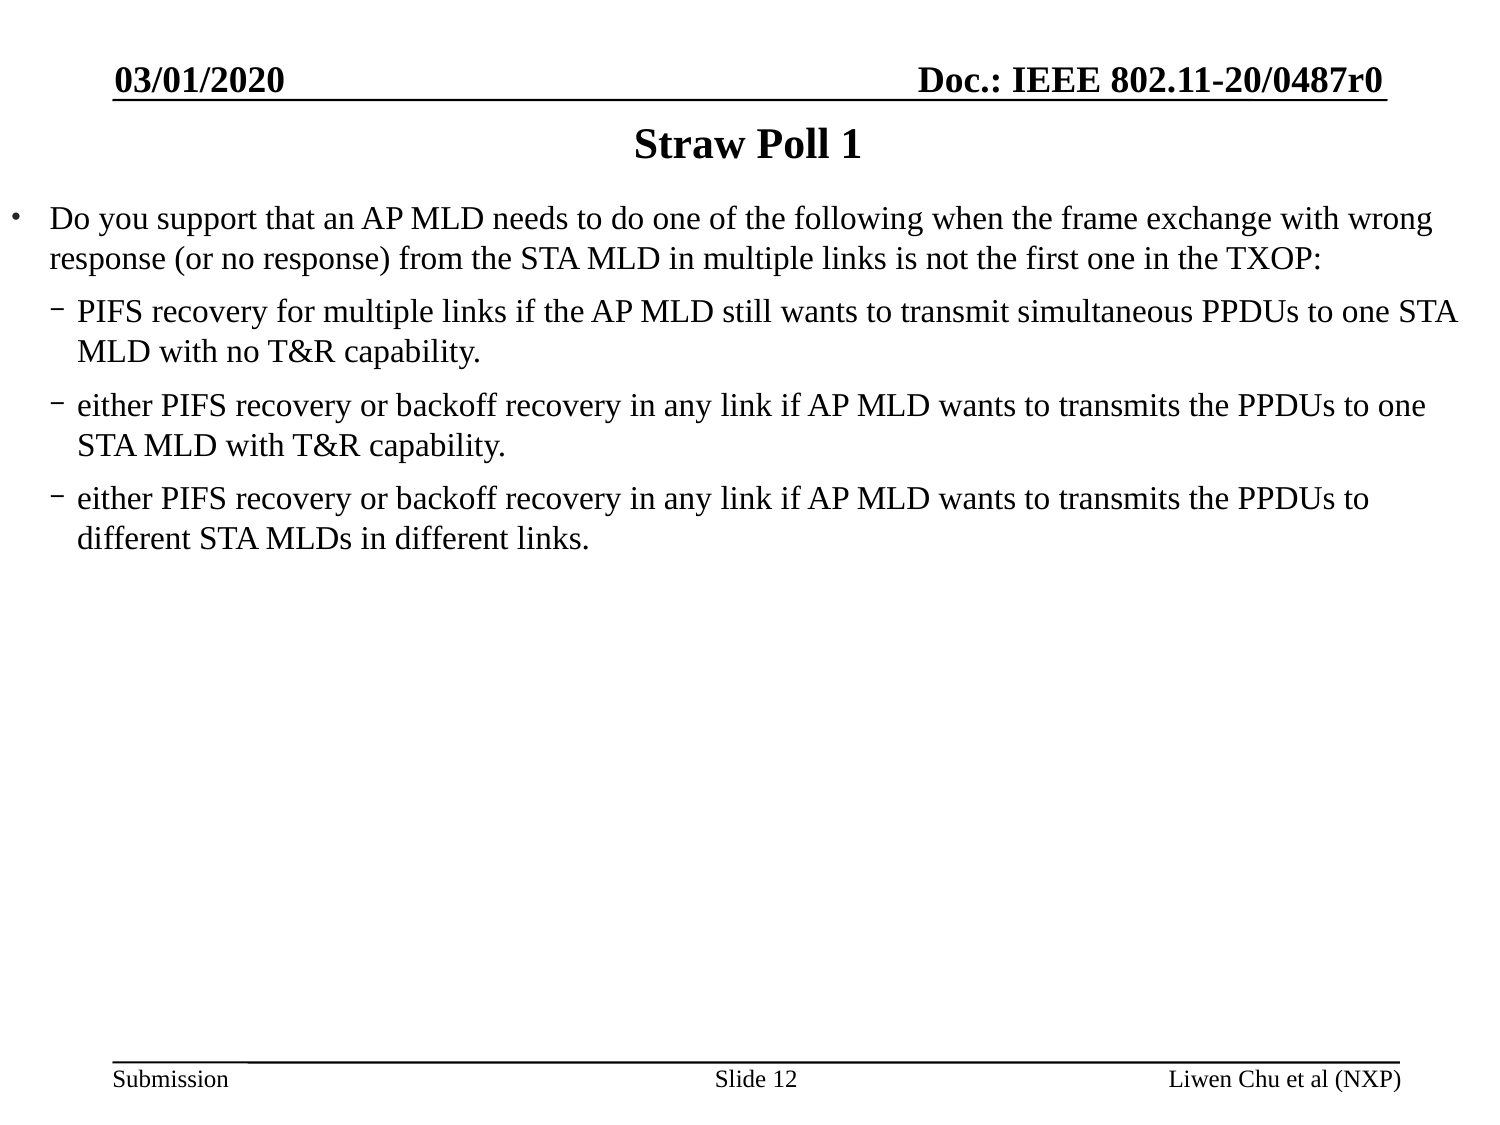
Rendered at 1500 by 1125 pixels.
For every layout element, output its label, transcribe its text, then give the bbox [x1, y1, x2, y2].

footer Liwen Chu et al (NXP) [1165, 1061, 1402, 1093]
slide_number Slide 12 [712, 1061, 800, 1093]
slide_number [114, 54, 288, 101]
title Straw Poll 1 [13, 111, 1484, 172]
text_box Do you support that an AP MLD needs to do one of the following when the frame exchange with wrong response (or no response) from the STA MLD in multiple links is not the first one in the TXOP: PIFS recovery for multiple links if the AP MLD still wants to transmit simultaneous PPDUs to one STA MLD with no T&R capability. either PIFS recovery or backoff recovery in any link if AP MLD wants to transmits the PPDUs to one STA MLD with T&R capability. either PIFS recovery or backoff recovery in any link if AP MLD wants to transmits the PPDUs to different STA MLDs in different links. [0, 190, 1500, 788]
